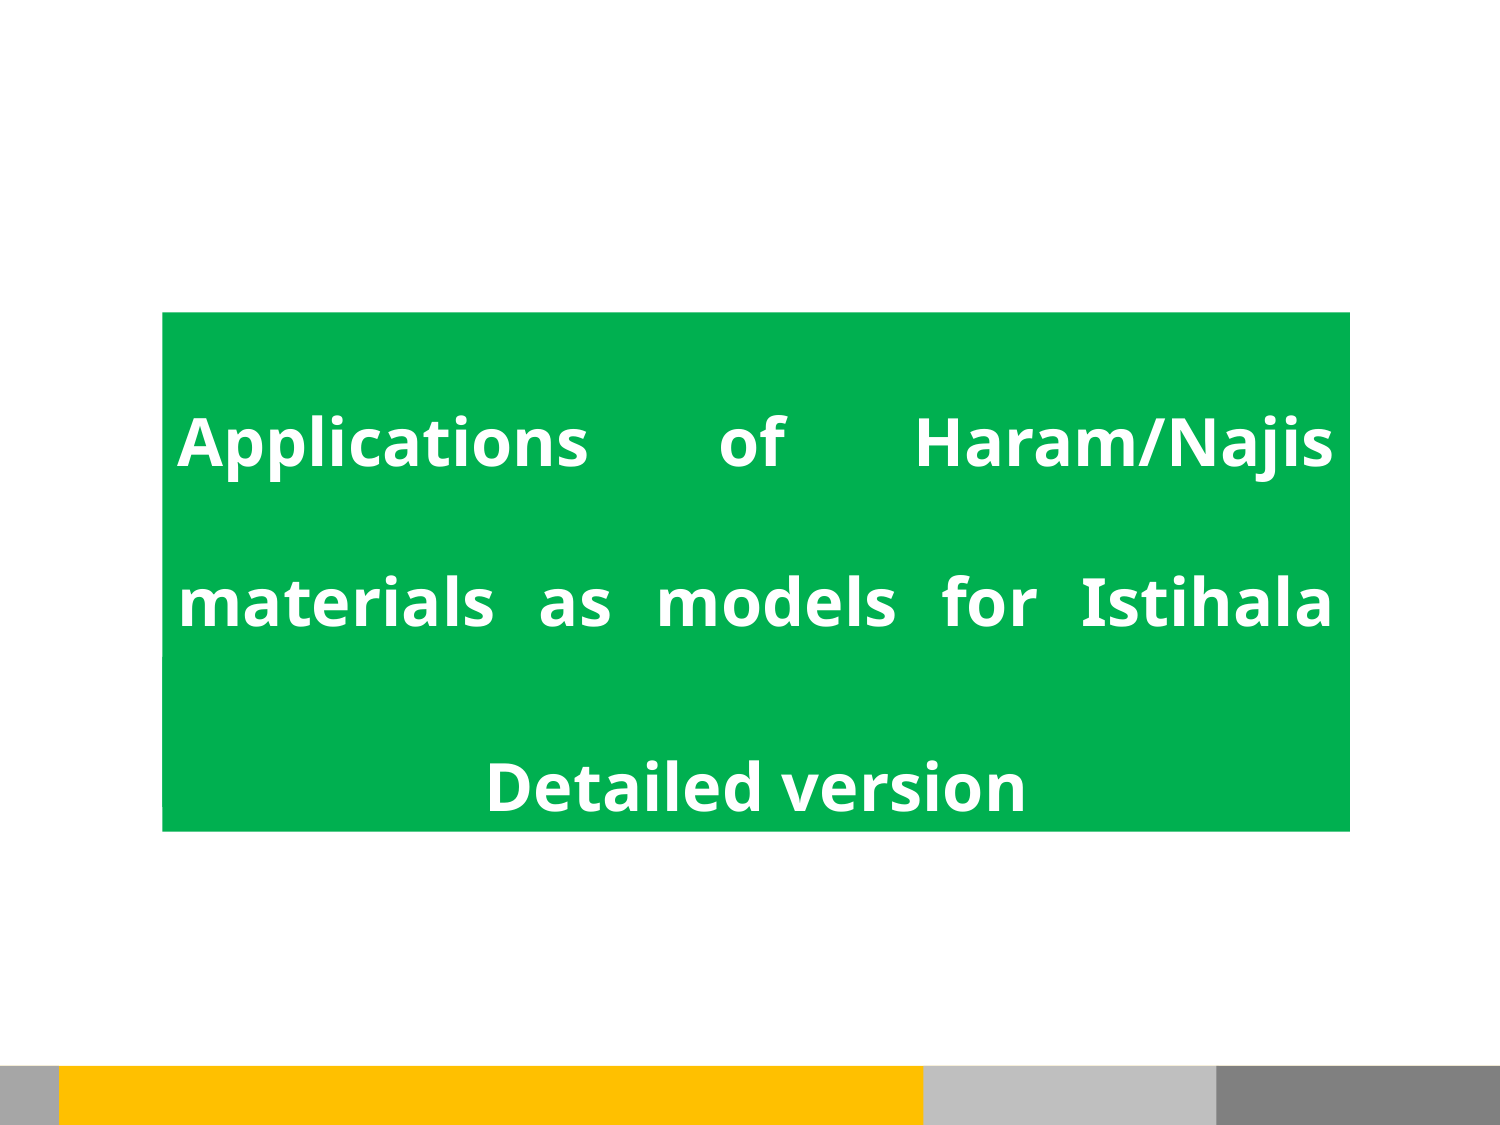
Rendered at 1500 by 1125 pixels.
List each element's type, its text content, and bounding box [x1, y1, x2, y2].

text_box [0, 1064, 61, 1125]
text_box [61, 1064, 921, 1125]
text_box Detailed version [160, 655, 1352, 834]
text_box [921, 1064, 1214, 1125]
text_box Applications of Haram/Najis materials as models for Istihala and discussion [160, 310, 1352, 655]
text_box [1214, 1064, 1500, 1125]
